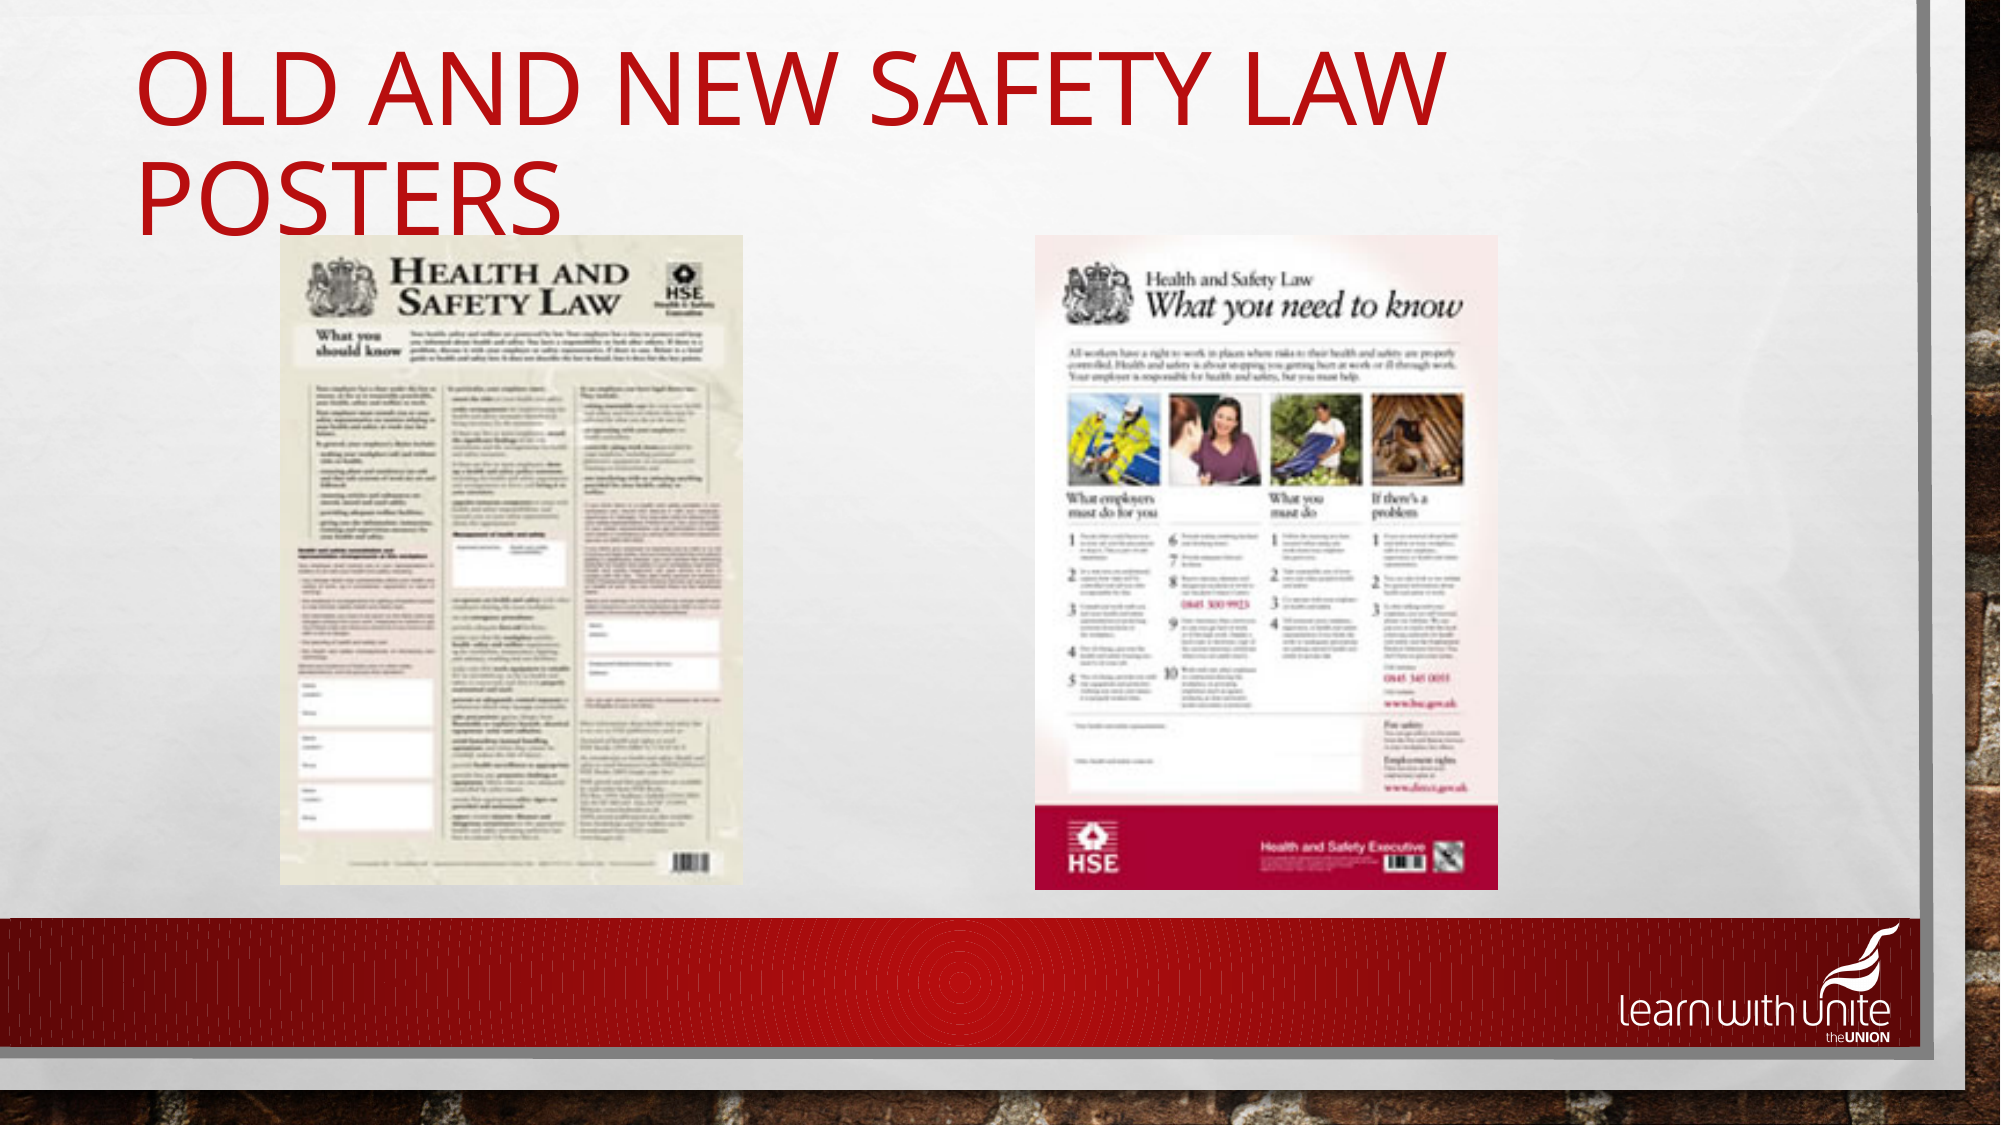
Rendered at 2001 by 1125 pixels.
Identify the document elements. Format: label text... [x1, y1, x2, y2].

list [1035, 235, 1498, 890]
picture [0, 0, 2000, 1125]
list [279, 235, 743, 885]
title Old and new safety law posters [119, 91, 1566, 204]
picture [1614, 913, 1906, 1061]
